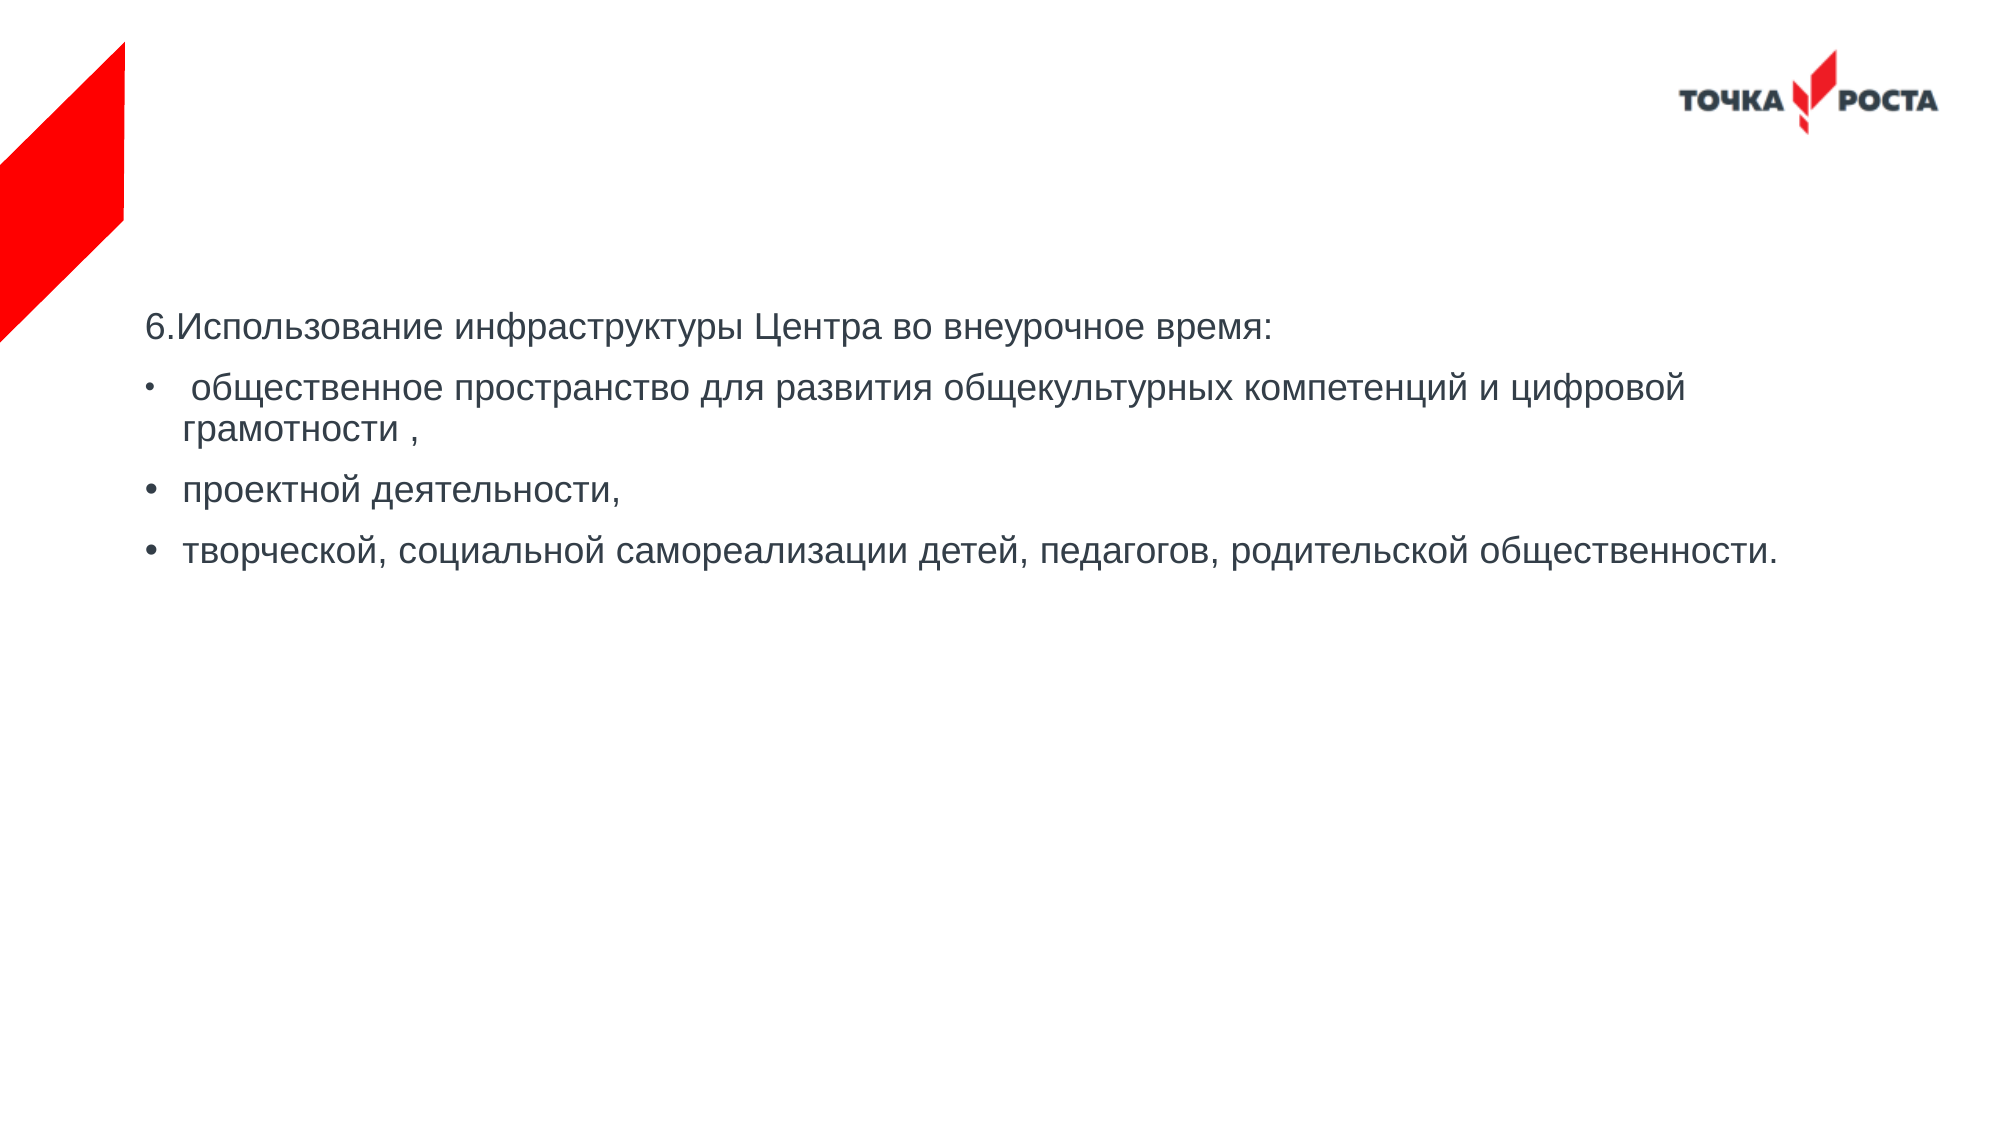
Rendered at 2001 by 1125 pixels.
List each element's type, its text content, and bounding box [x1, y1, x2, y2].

list 6.Использование инфраструктуры Центра во внеурочное время: общественное пространство для развития общекультурных компетенций и цифровой грамотности , проектной деятельности, творческой, социальной самореализации детей, педагогов, родительской общественности. [136, 298, 1863, 1014]
picture [1671, 42, 1947, 146]
